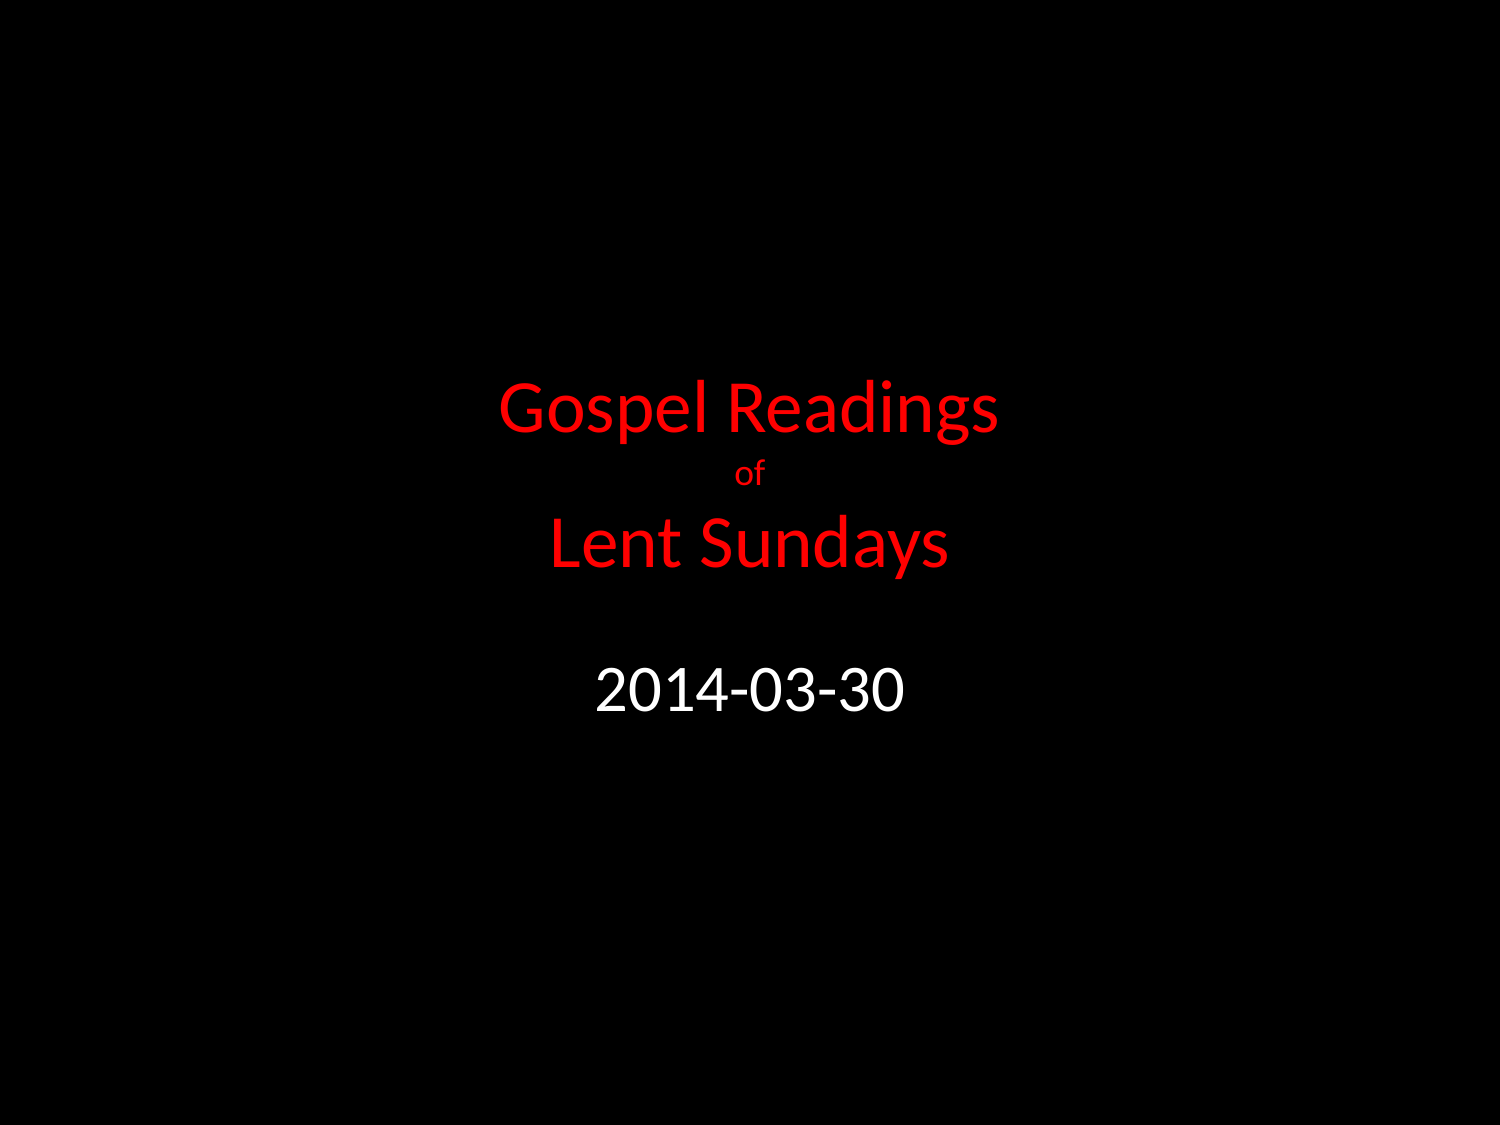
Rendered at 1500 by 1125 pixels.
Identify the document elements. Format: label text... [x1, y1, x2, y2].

title Gospel Readings of Lent Sundays [112, 349, 1388, 591]
subtitle 2014-03-30 [225, 637, 1275, 925]
